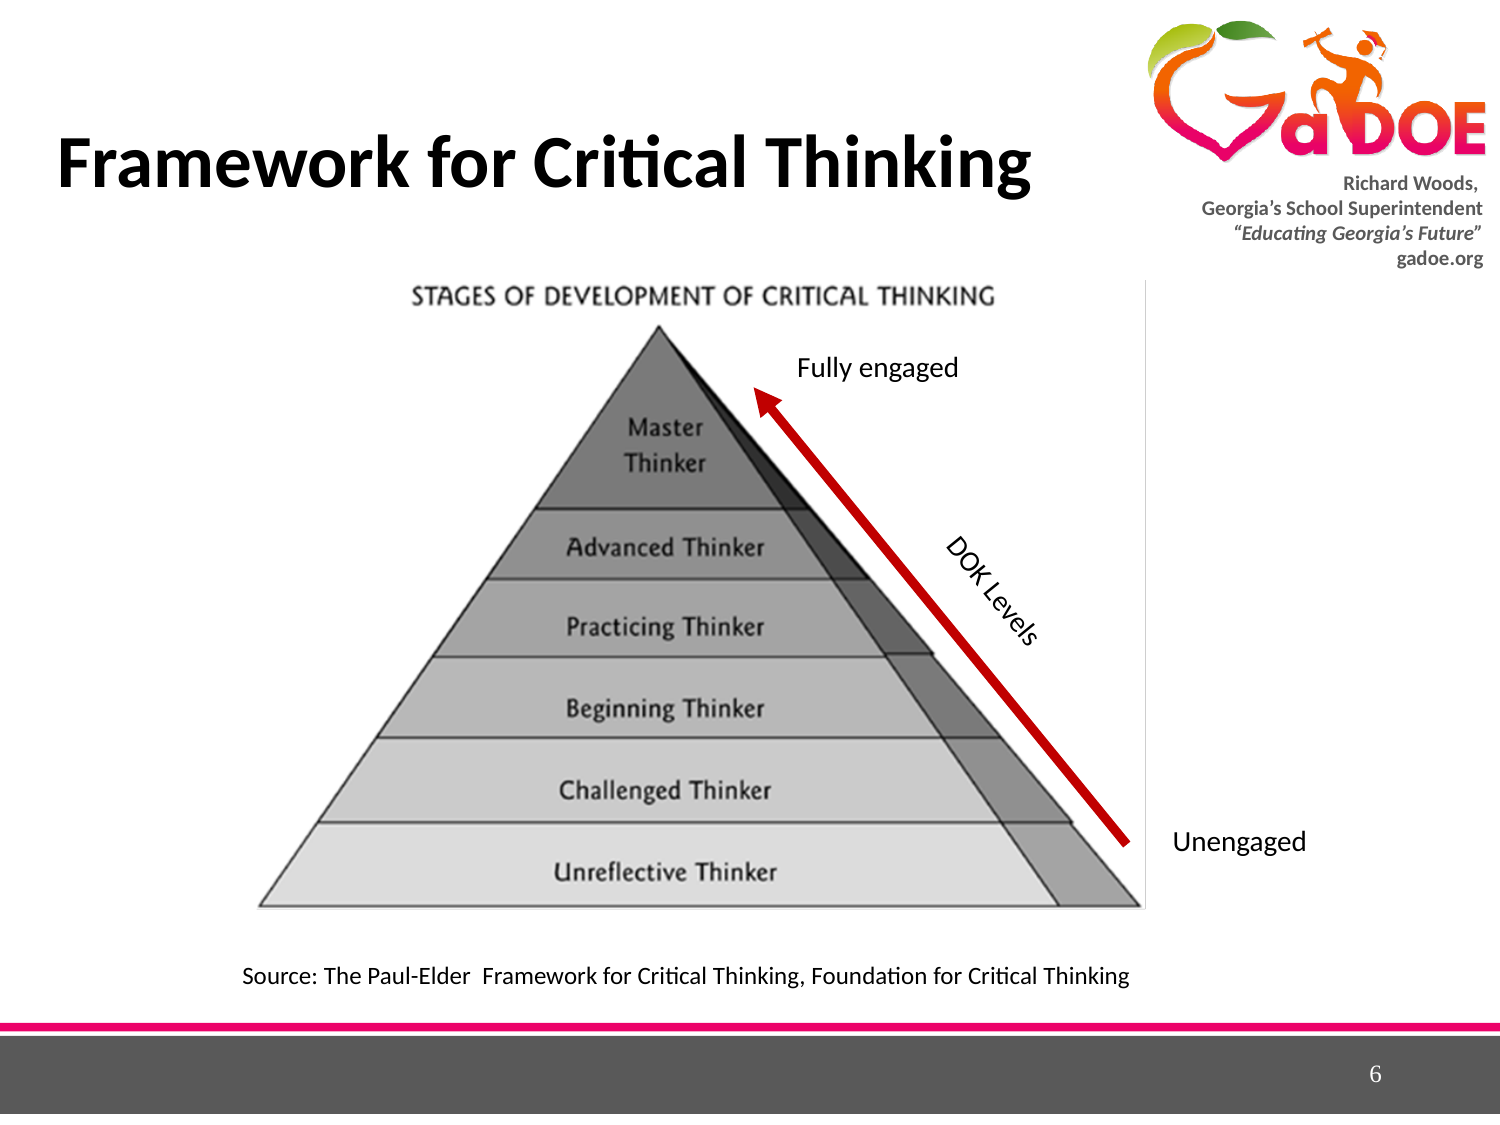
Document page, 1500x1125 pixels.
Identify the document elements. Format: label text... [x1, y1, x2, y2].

picture [1135, 8, 1499, 164]
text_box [753, 387, 1127, 845]
text_box Unengaged [1158, 815, 1368, 865]
title Framework for Critical Thinking [42, 54, 1189, 273]
picture [256, 280, 1158, 952]
text_box Source: The Paul-Elder Framework for Critical Thinking, Foundation for Critical Thinking [92, 952, 1282, 997]
slide_number 6 [1059, 1042, 1397, 1103]
